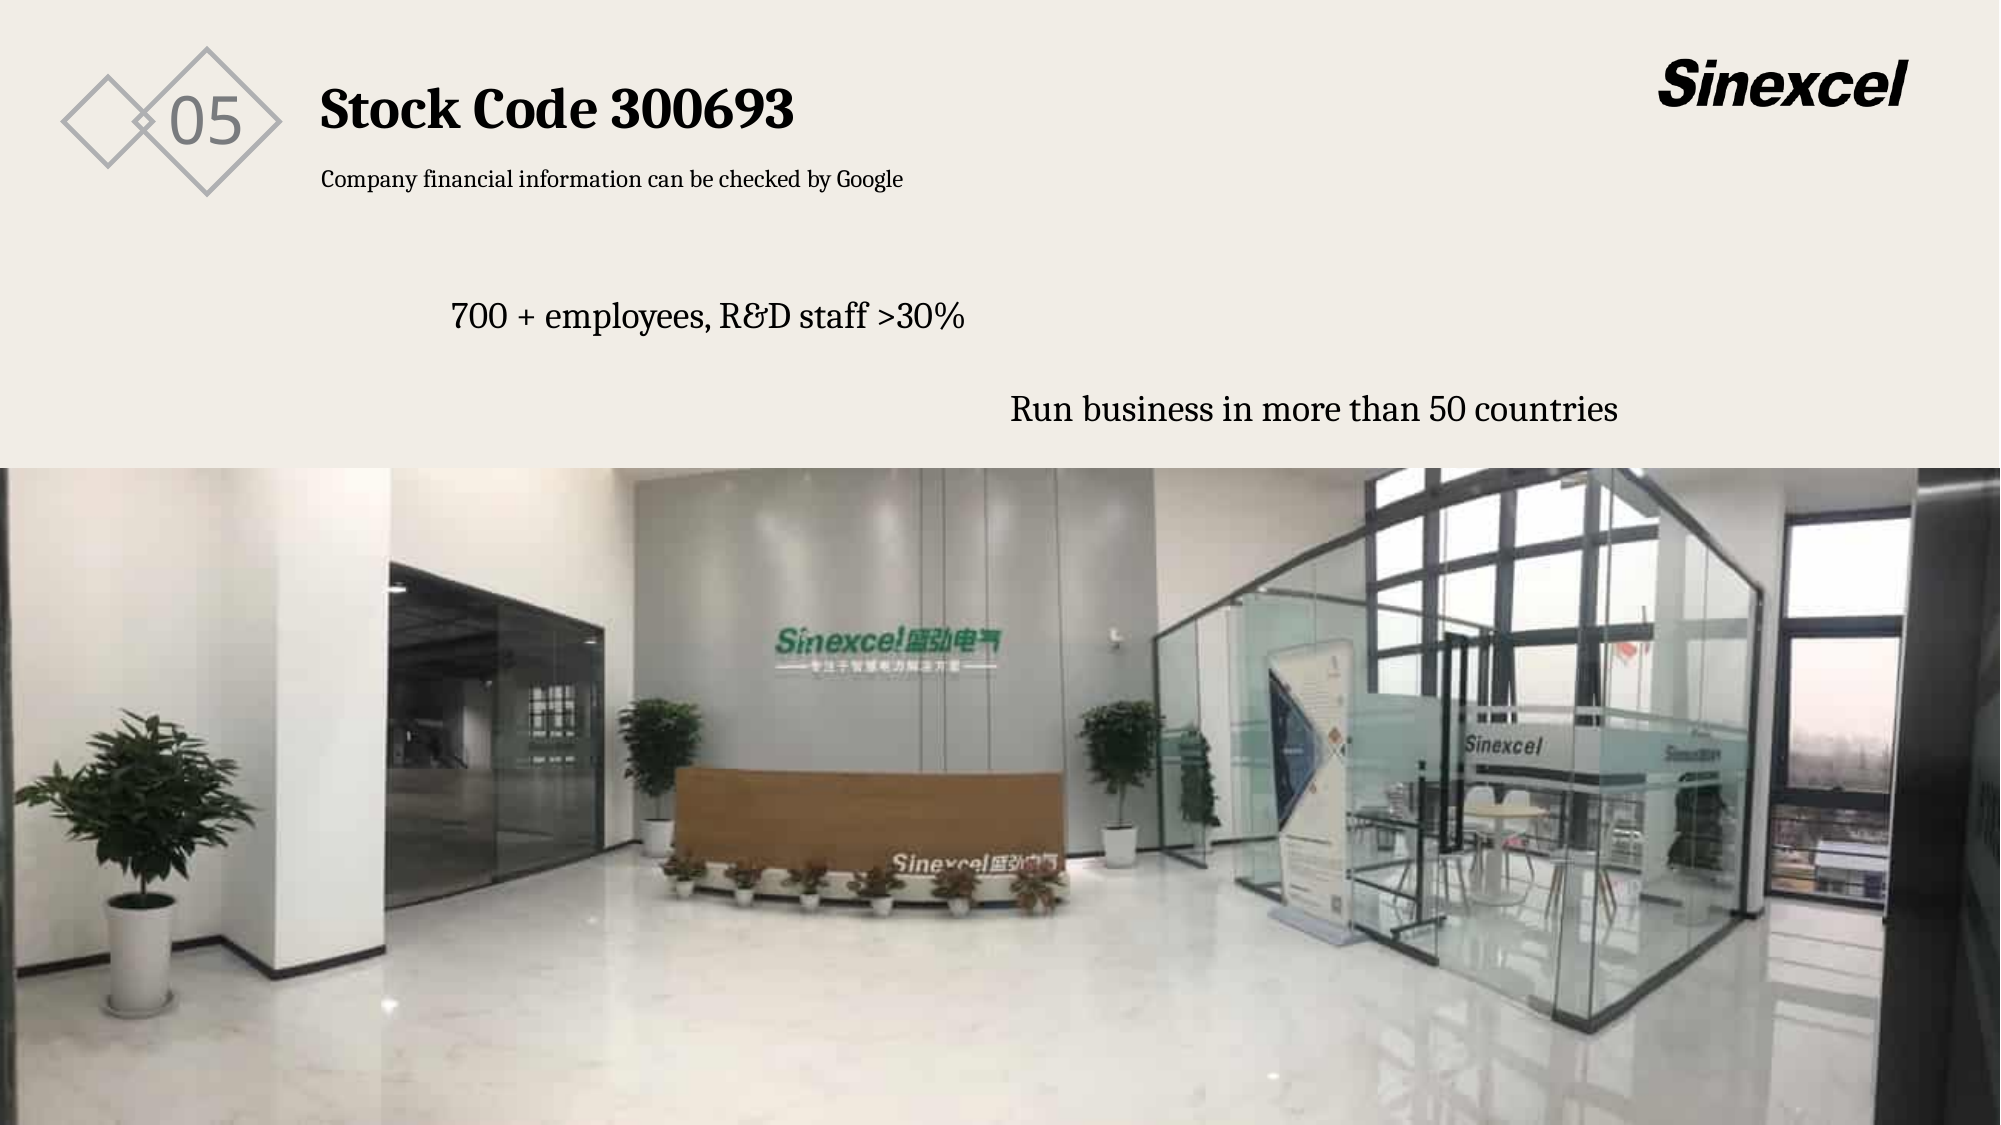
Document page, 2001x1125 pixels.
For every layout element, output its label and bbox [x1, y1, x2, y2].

text_box [63, 49, 2000, 468]
picture [0, 468, 2000, 1125]
